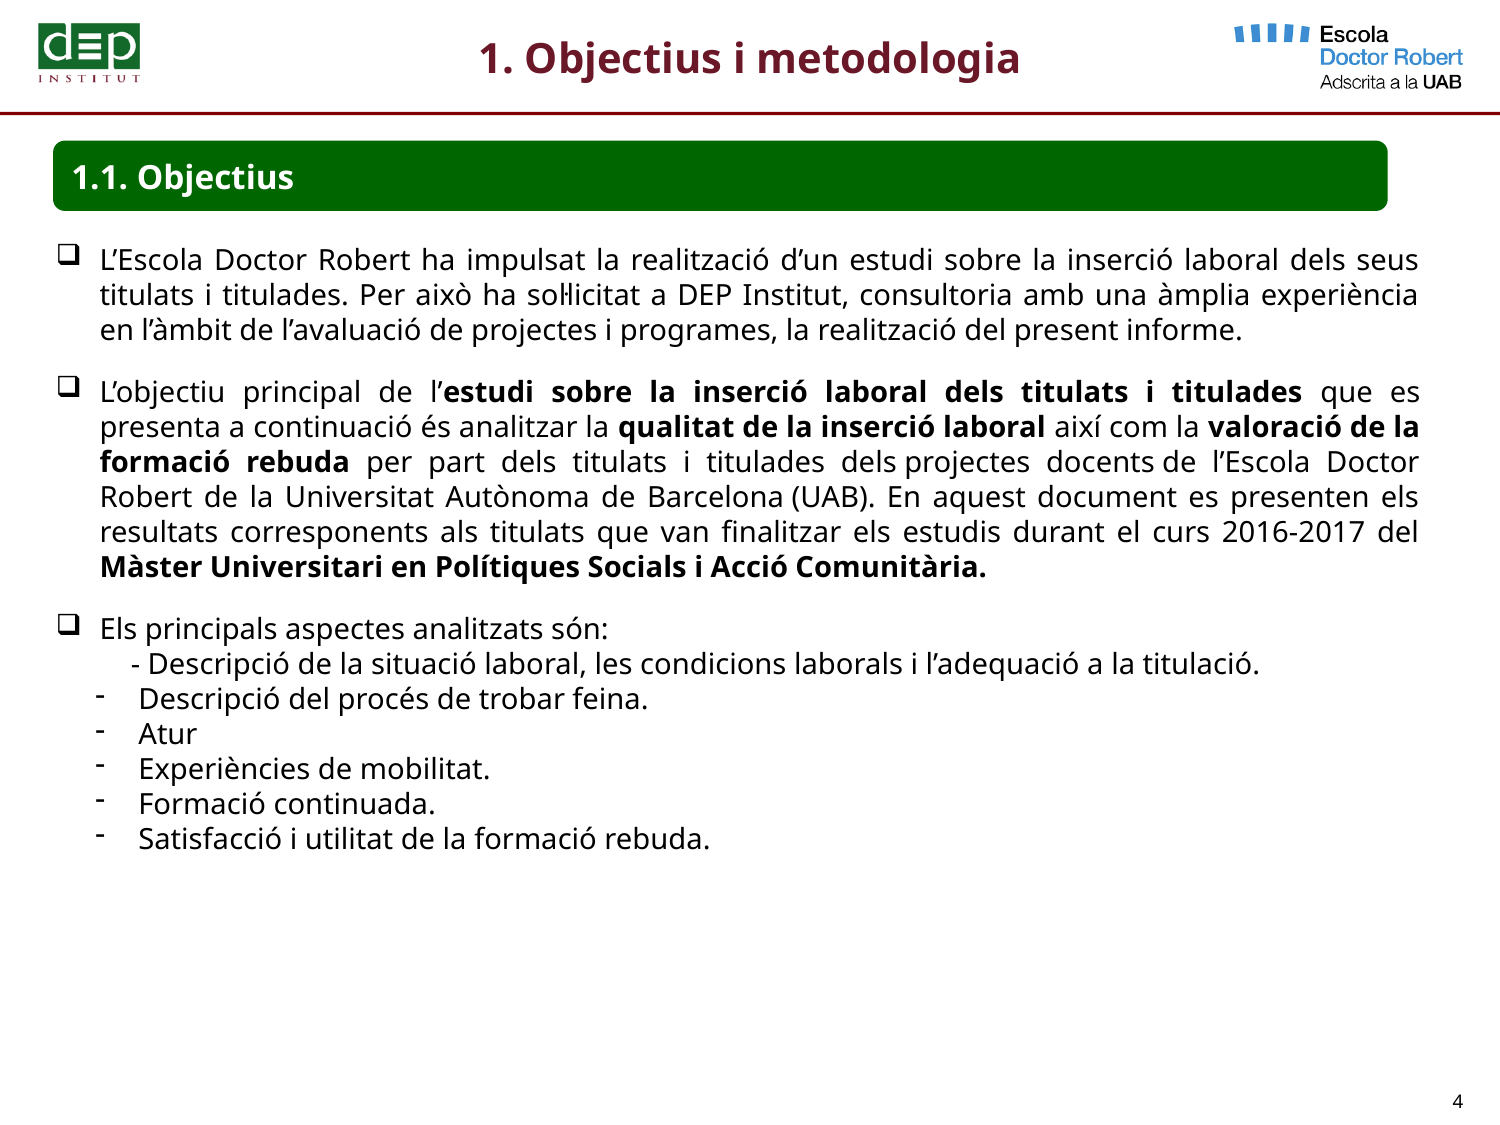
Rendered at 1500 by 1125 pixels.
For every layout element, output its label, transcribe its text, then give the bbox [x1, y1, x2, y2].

text_box 1. Objectius i metodologia [0, 0, 1500, 114]
text_box L’Escola Doctor Robert ha impulsat la realització d’un estudi sobre la inserció laboral dels seus titulats i titulades. Per això ha sol·licitat a DEP Institut, consultoria amb una àmplia experiència en l’àmbit de l’avaluació de projectes i programes, la realització del present informe. L’objectiu principal de l’estudi sobre la inserció laboral dels titulats i titulades que es presenta a continuació és analitzar la qualitat de la inserció laboral així com la valoració de la formació rebuda per part dels titulats i titulades dels projectes docents de l’Escola Doctor Robert de la Universitat Autònoma de Barcelona (UAB). En aquest document es presenten els resultats corresponents als titulats que van finalitzar els estudis durant el curs 2016-2017 del Màster Universitari en Polítiques Socials i Acció Comunitària. Els principals aspectes analitzats són: - Descripció de la situació laboral, les condicions laborals i l’adequació a la titulació. Descripció del procés de trobar feina. Atur Experiències de mobilitat. Formació continuada. Satisfacció i utilitat de la formació rebuda. [41, 233, 1436, 1083]
text_box 1.1. Objectius [50, 138, 1390, 214]
text_box 4 [1127, 1082, 1478, 1114]
